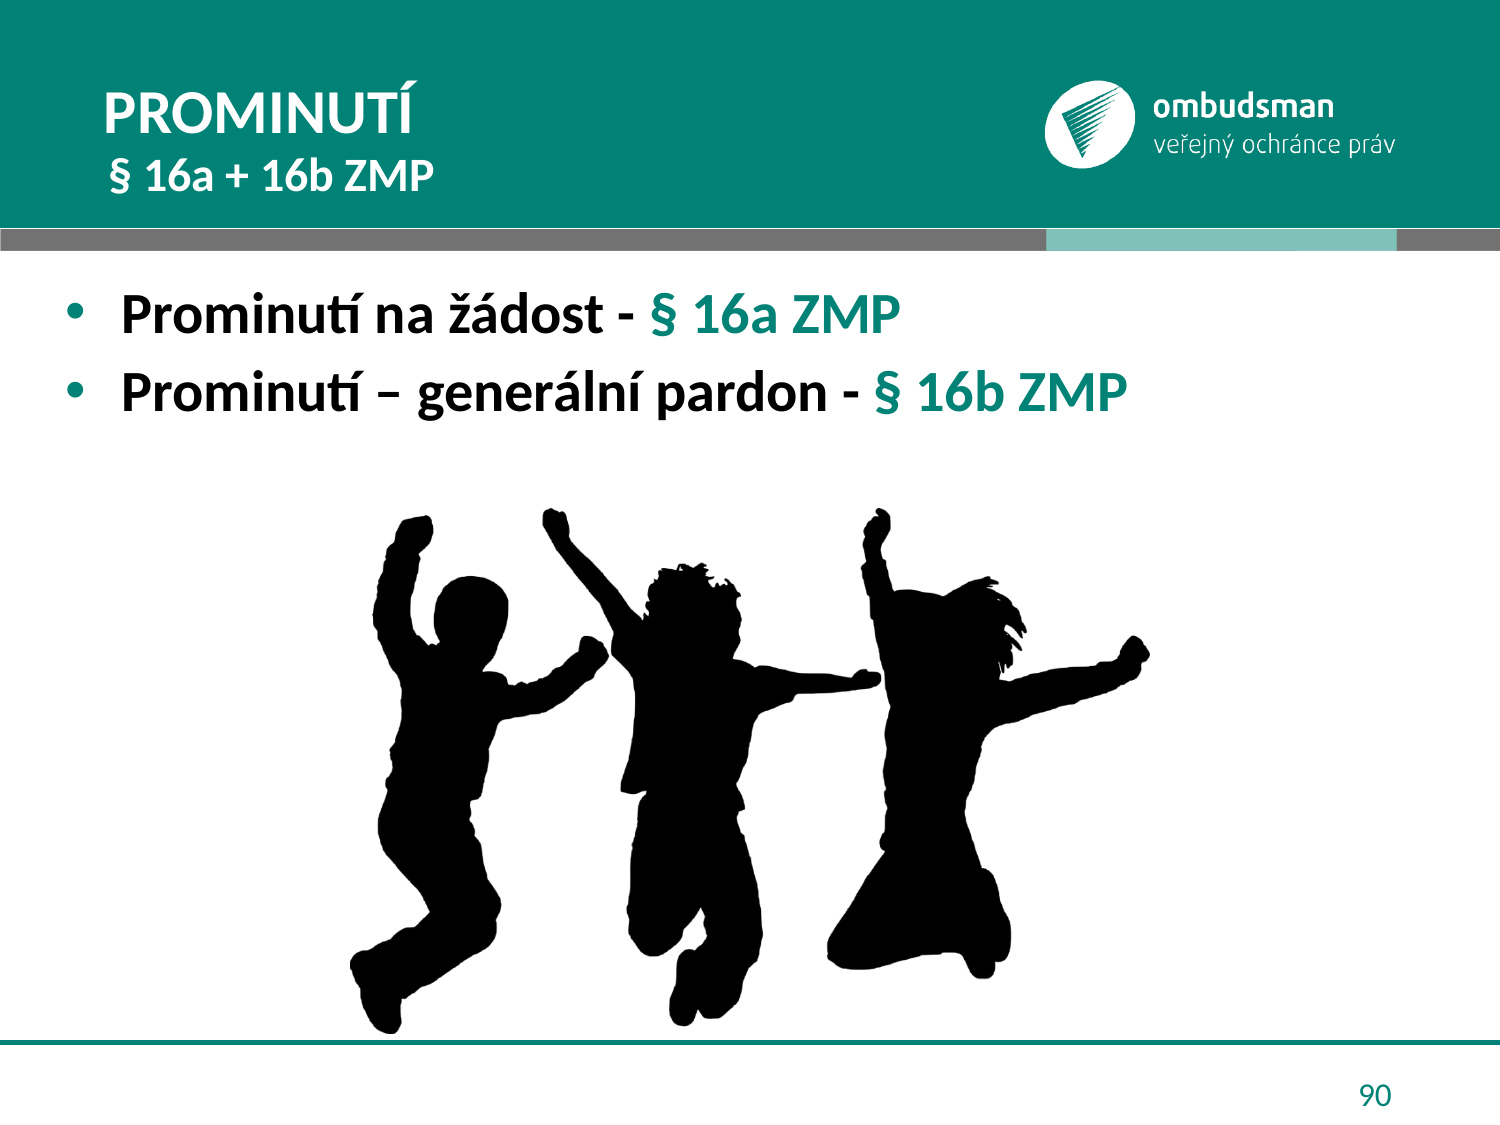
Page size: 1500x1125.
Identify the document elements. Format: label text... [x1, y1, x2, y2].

picture [349, 508, 1151, 1034]
slide_number 90 [1062, 1062, 1407, 1123]
picture [0, 229, 1500, 251]
list § 16a + 16b ZMP [93, 142, 992, 210]
title Prominutí [0, 0, 1500, 228]
list Prominutí na žádost - § 16a ZMP Prominutí – generální pardon - § 16b ZMP [50, 275, 1500, 1004]
